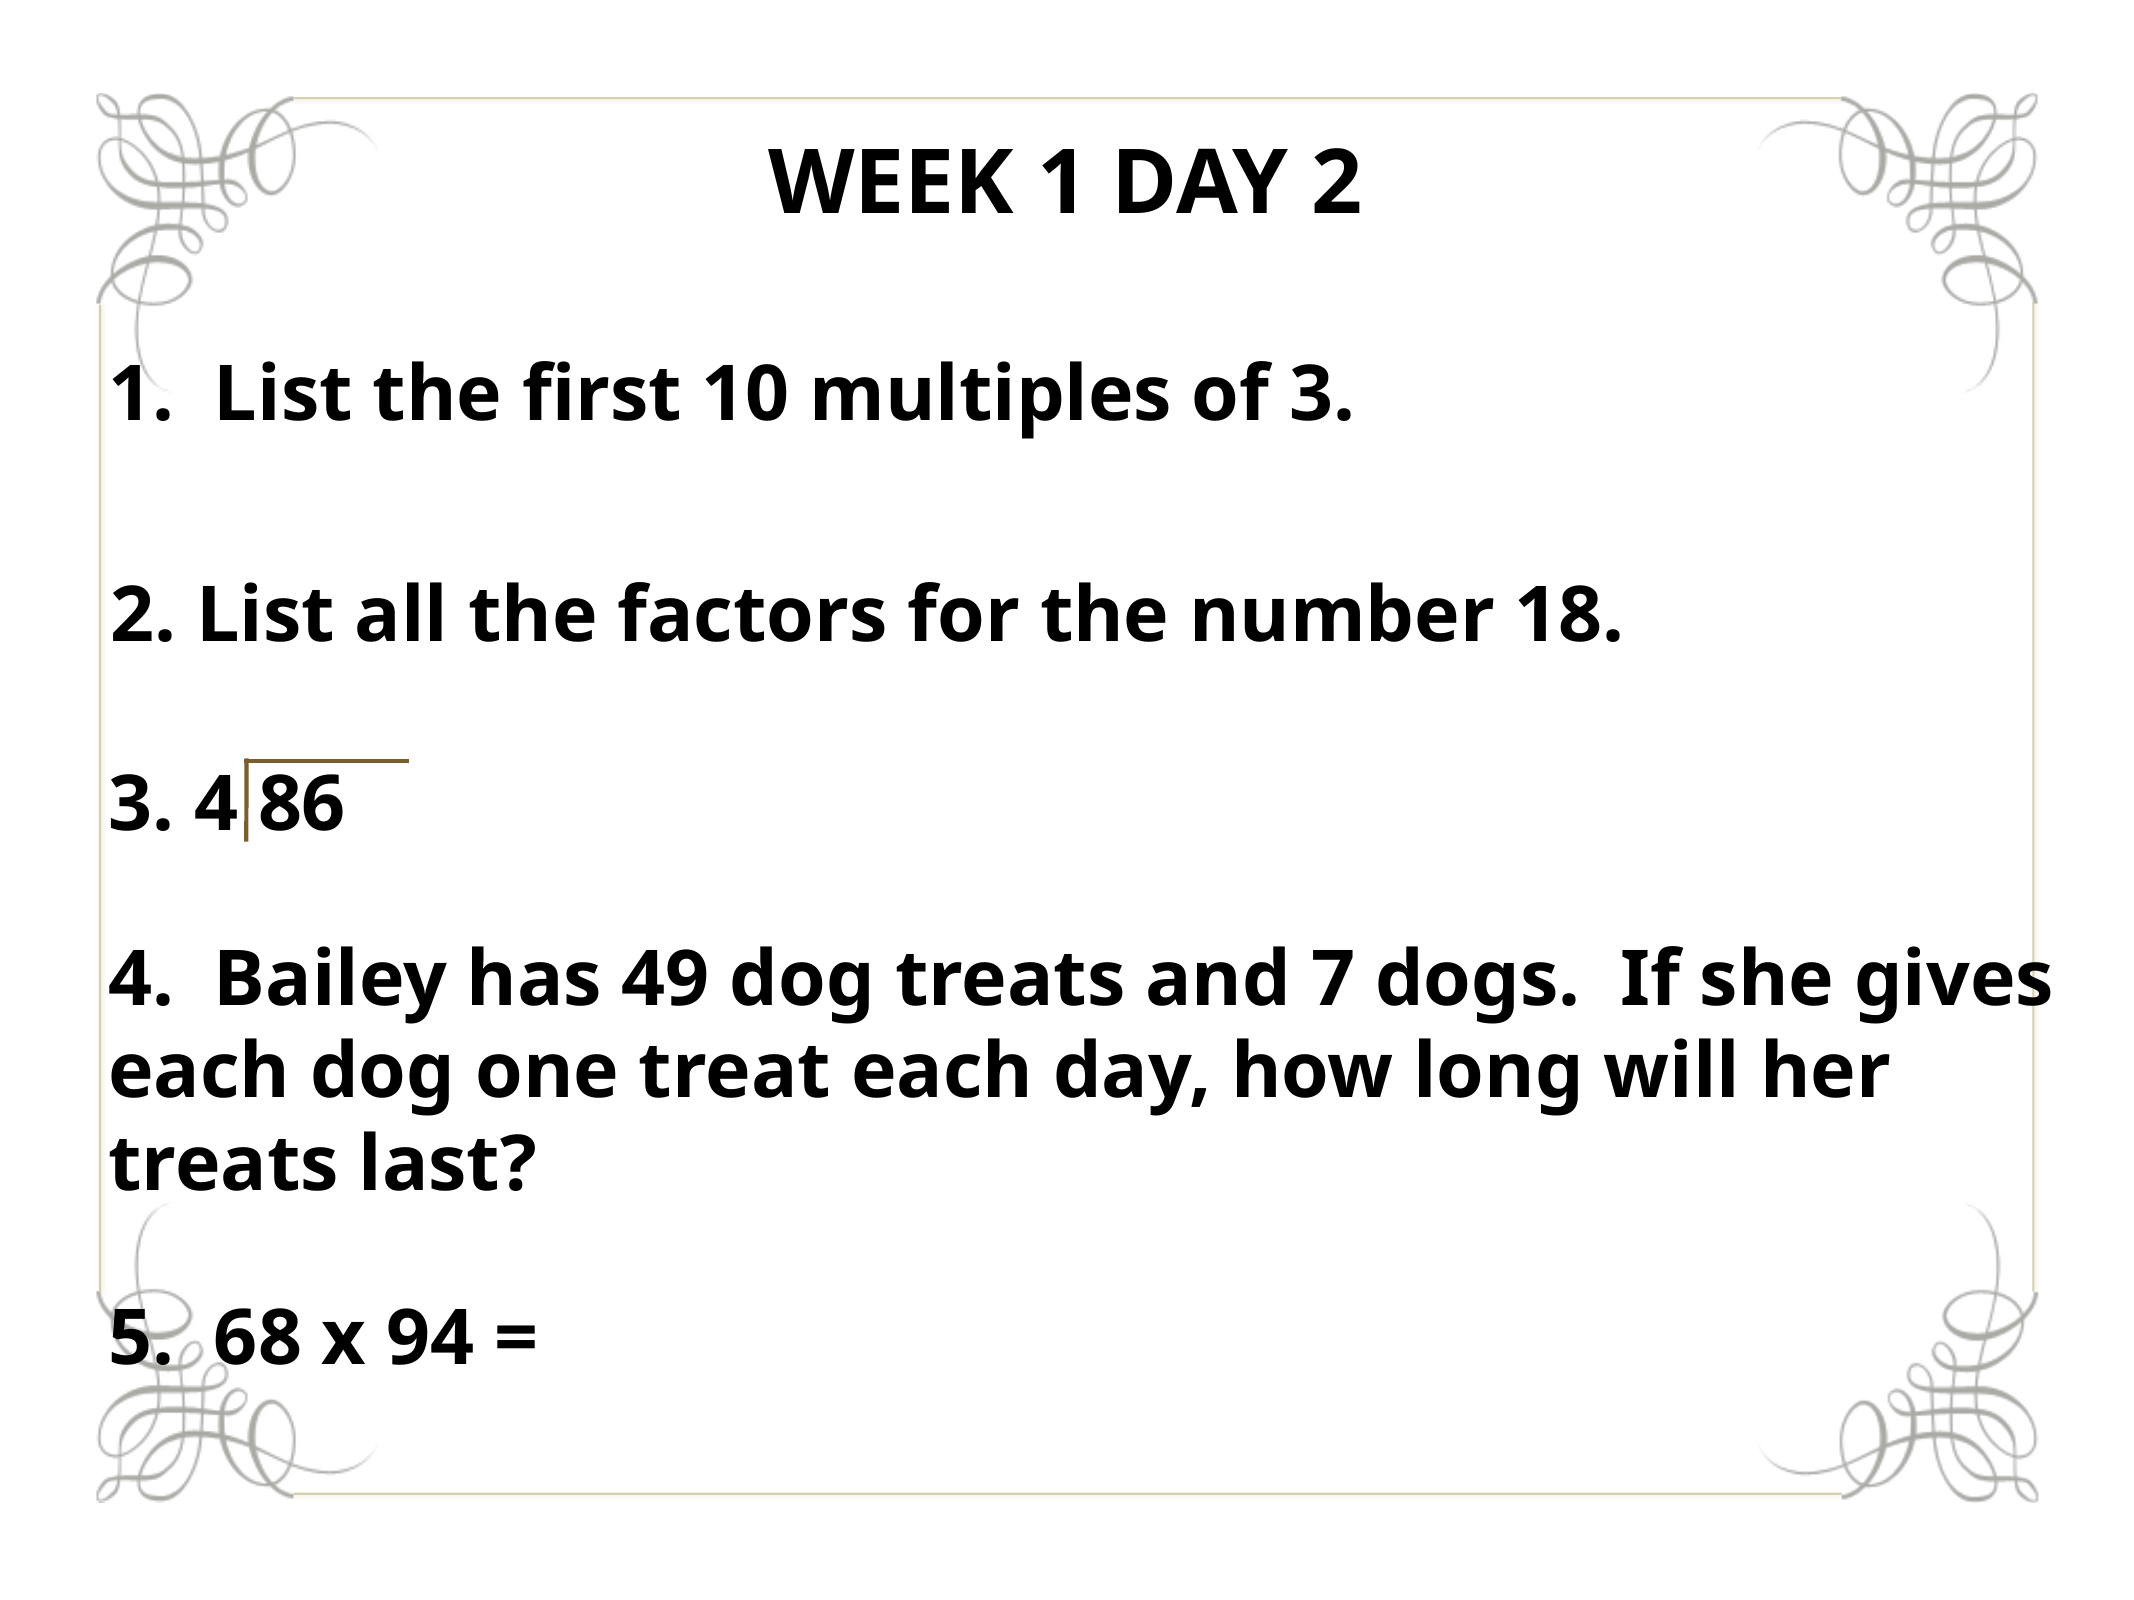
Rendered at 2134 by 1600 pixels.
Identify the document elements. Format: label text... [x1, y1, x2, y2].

title Week 1 Day 2 [747, 105, 1384, 251]
text_box 4. Bailey has 49 dog treats and 7 dogs. If she gives each dog one treat each day, how long will her treats last? [99, 919, 2065, 1214]
text_box 5. 68 x 94 = [99, 1278, 2065, 1388]
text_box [243, 758, 410, 842]
picture [1752, 93, 2040, 335]
text_box 3. 4 86 [99, 745, 448, 855]
picture [95, 93, 384, 396]
text_box 2. List all the factors for the number 18. [102, 555, 1700, 665]
picture [95, 1200, 384, 1503]
text_box 1. List the first 10 multiples of 3. [99, 335, 2065, 445]
picture [104, 1214, 384, 1278]
picture [1753, 1388, 2039, 1502]
picture [1753, 1214, 2039, 1278]
